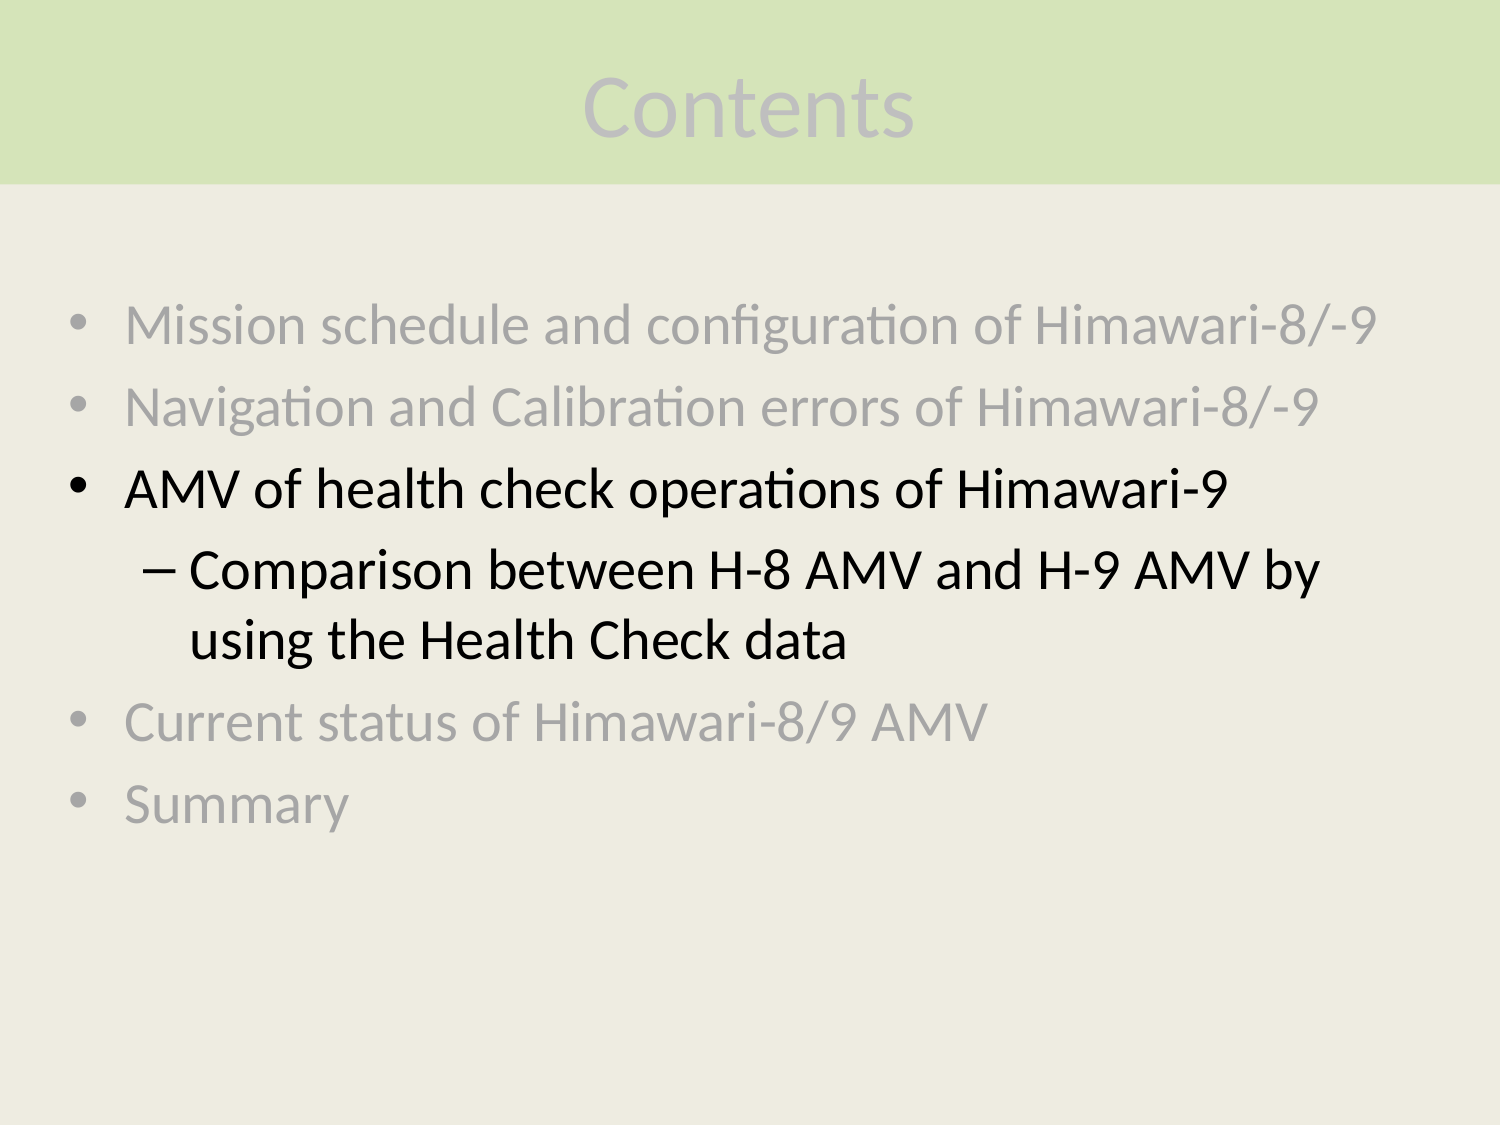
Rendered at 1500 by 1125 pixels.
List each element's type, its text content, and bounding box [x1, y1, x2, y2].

text_box Mission schedule and configuration of Himawari-8/-9 Navigation and Calibration errors of Himawari-8/-9 AMV of health check operations of Himawari-9 Comparison between H-8 AMV and H-9 AMV by using the Health Check data Current status of Himawari-8/9 AMV Summary [53, 278, 1424, 1022]
title Contents [75, 7, 1425, 195]
text_box [0, 0, 1500, 186]
